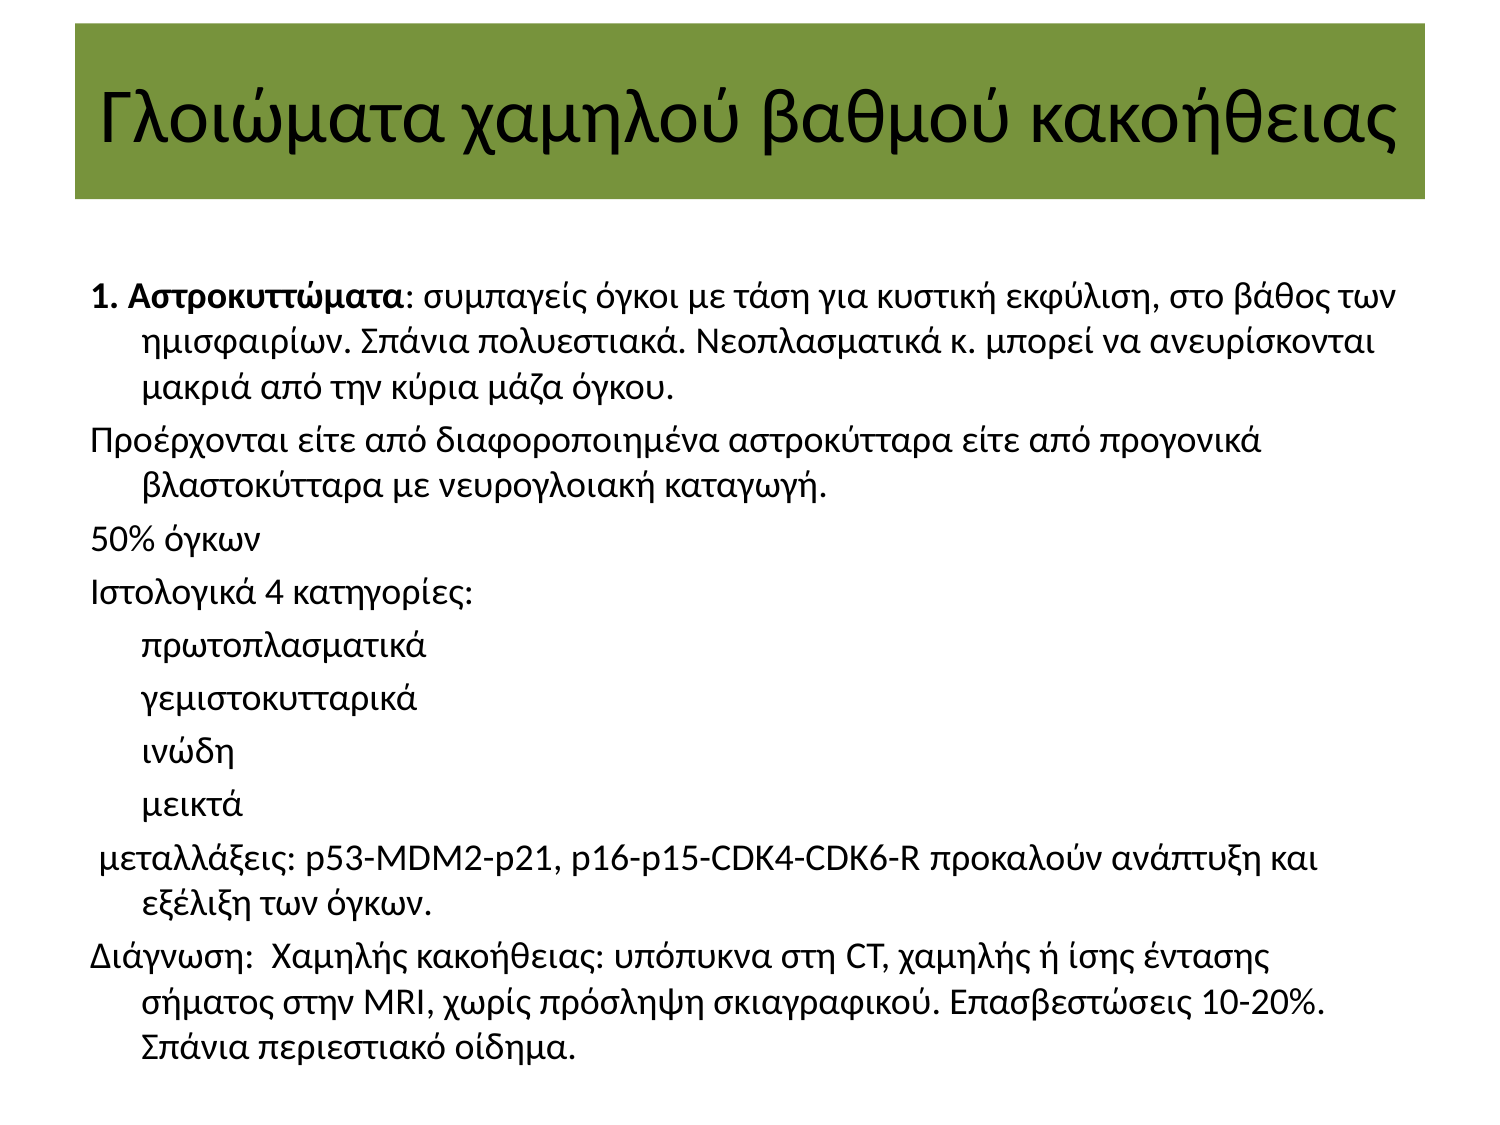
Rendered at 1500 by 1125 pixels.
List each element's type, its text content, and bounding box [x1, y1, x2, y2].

list 1. Αστροκυττώματα: συμπαγείς όγκοι με τάση για κυστική εκφύλιση, στο βάθος των ημισφαιρίων. Σπάνια πολυεστιακά. Νεοπλασματικά κ. μπορεί να ανευρίσκονται μακριά από την κύρια μάζα όγκου. Προέρχονται είτε από διαφοροποιημένα αστροκύτταρα είτε από προγονικά βλαστοκύτταρα με νευρογλοιακή καταγωγή. 50% όγκων Ιστολογικά 4 κατηγορίες: πρωτοπλασματικά γεμιστοκυτταρικά ινώδη μεικτά μεταλλάξεις: p53-MDM2-p21, p16-p15-CDK4-CDK6-R προκαλούν ανάπτυξη και εξέλιξη των όγκων. Διάγνωση: Χαμηλής κακοήθειας: υπόπυκνα στη CT, χαμηλής ή ίσης έντασης σήματος στην MRI, χωρίς πρόσληψη σκιαγραφικού. Επασβεστώσεις 10-20%. Σπάνια περιεστιακό οίδημα. [75, 262, 1425, 1079]
title Γλοιώματα χαμηλού βαθμού κακοήθειας [75, 23, 1425, 200]
